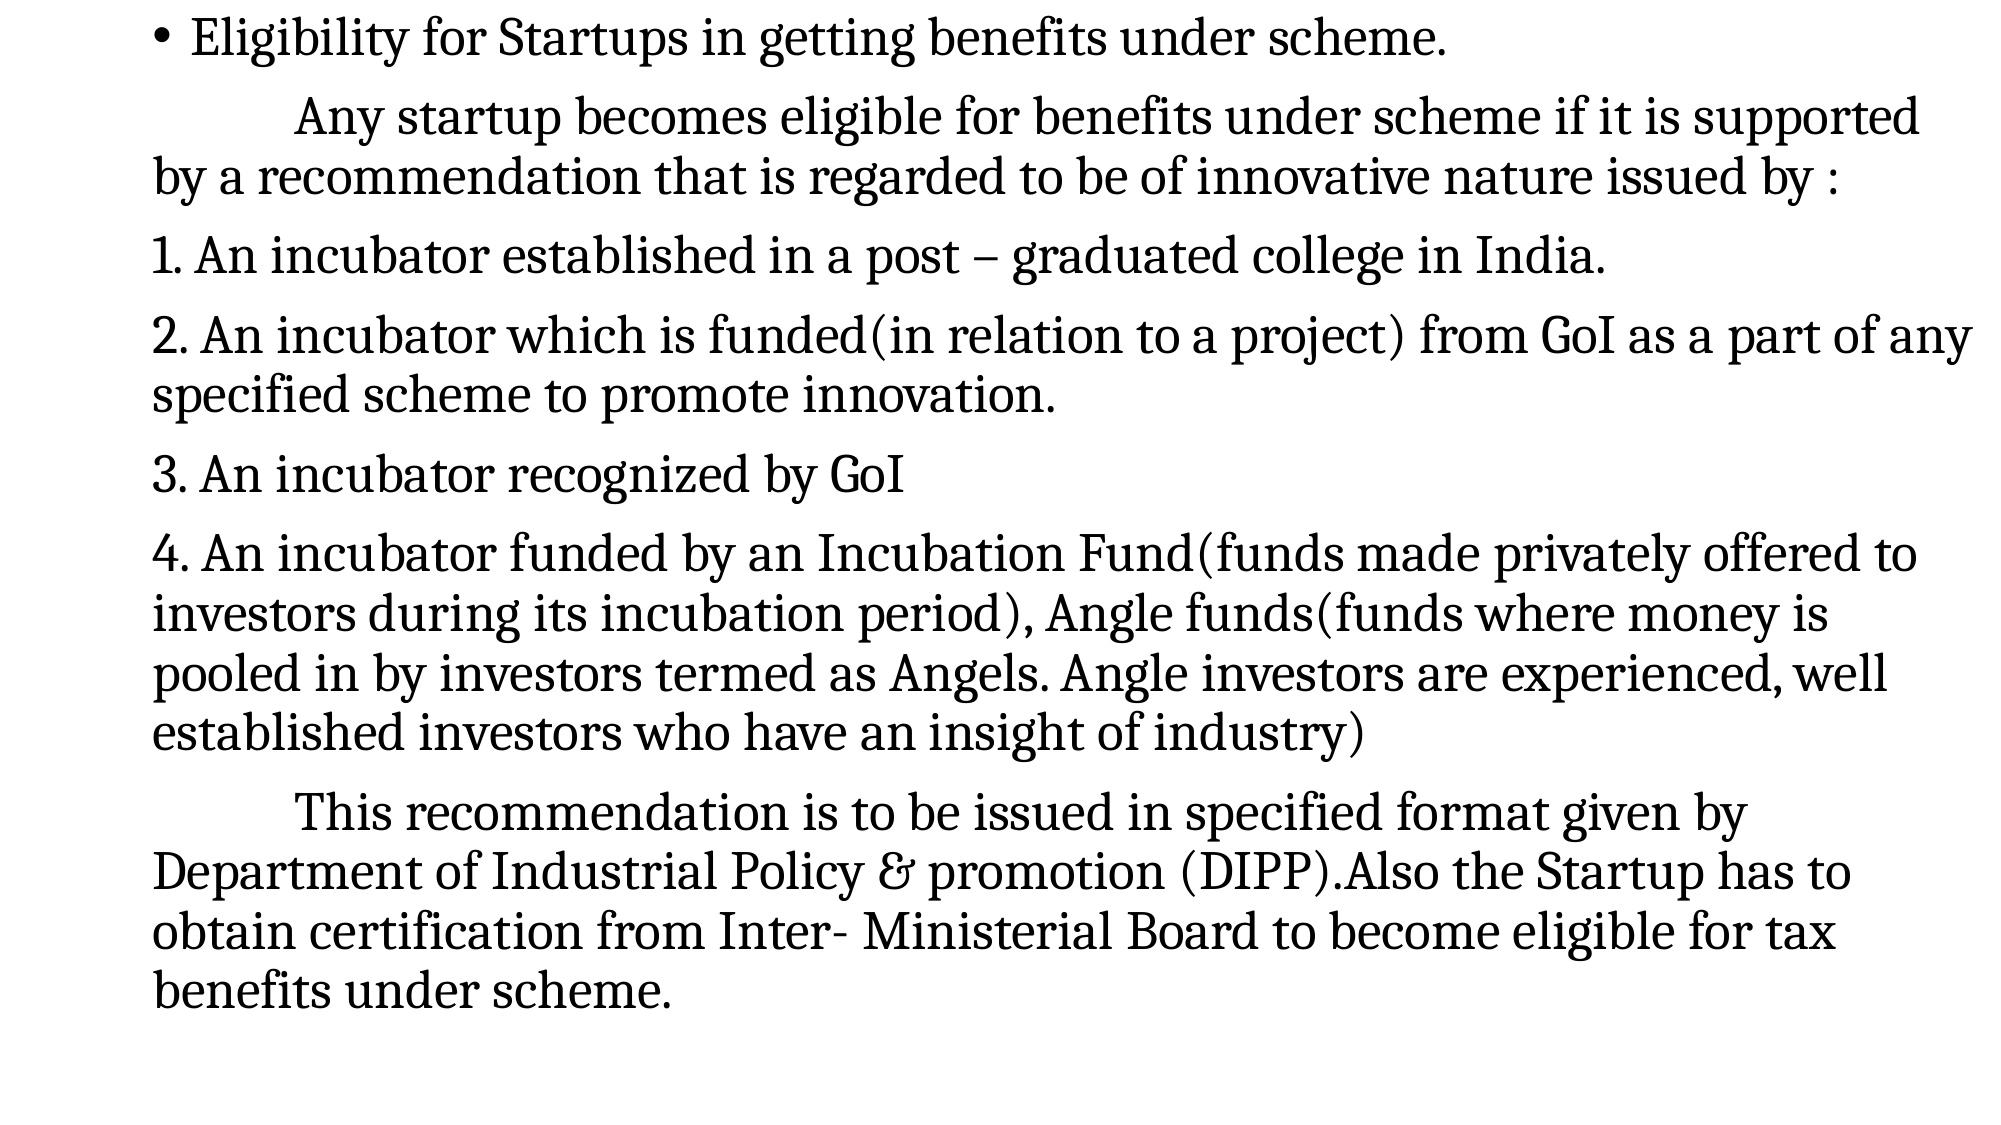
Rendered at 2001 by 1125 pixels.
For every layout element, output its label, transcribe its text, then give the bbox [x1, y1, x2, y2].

list Eligibility for Startups in getting benefits under scheme. Any startup becomes eligible for benefits under scheme if it is supported by a recommendation that is regarded to be of innovative nature issued by : 1. An incubator established in a post – graduated college in India. 2. An incubator which is funded(in relation to a project) from GoI as a part of any specified scheme to promote innovation. 3. An incubator recognized by GoI 4. An incubator funded by an Incubation Fund(funds made privately offered to investors during its incubation period), Angle funds(funds where money is pooled in by investors termed as Angels. Angle investors are experienced, well established investors who have an insight of industry) This recommendation is to be issued in specified format given by Department of Industrial Policy & promotion (DIPP).Also the Startup has to obtain certification from Inter- Ministerial Board to become eligible for tax benefits under scheme. [137, 0, 2000, 1125]
